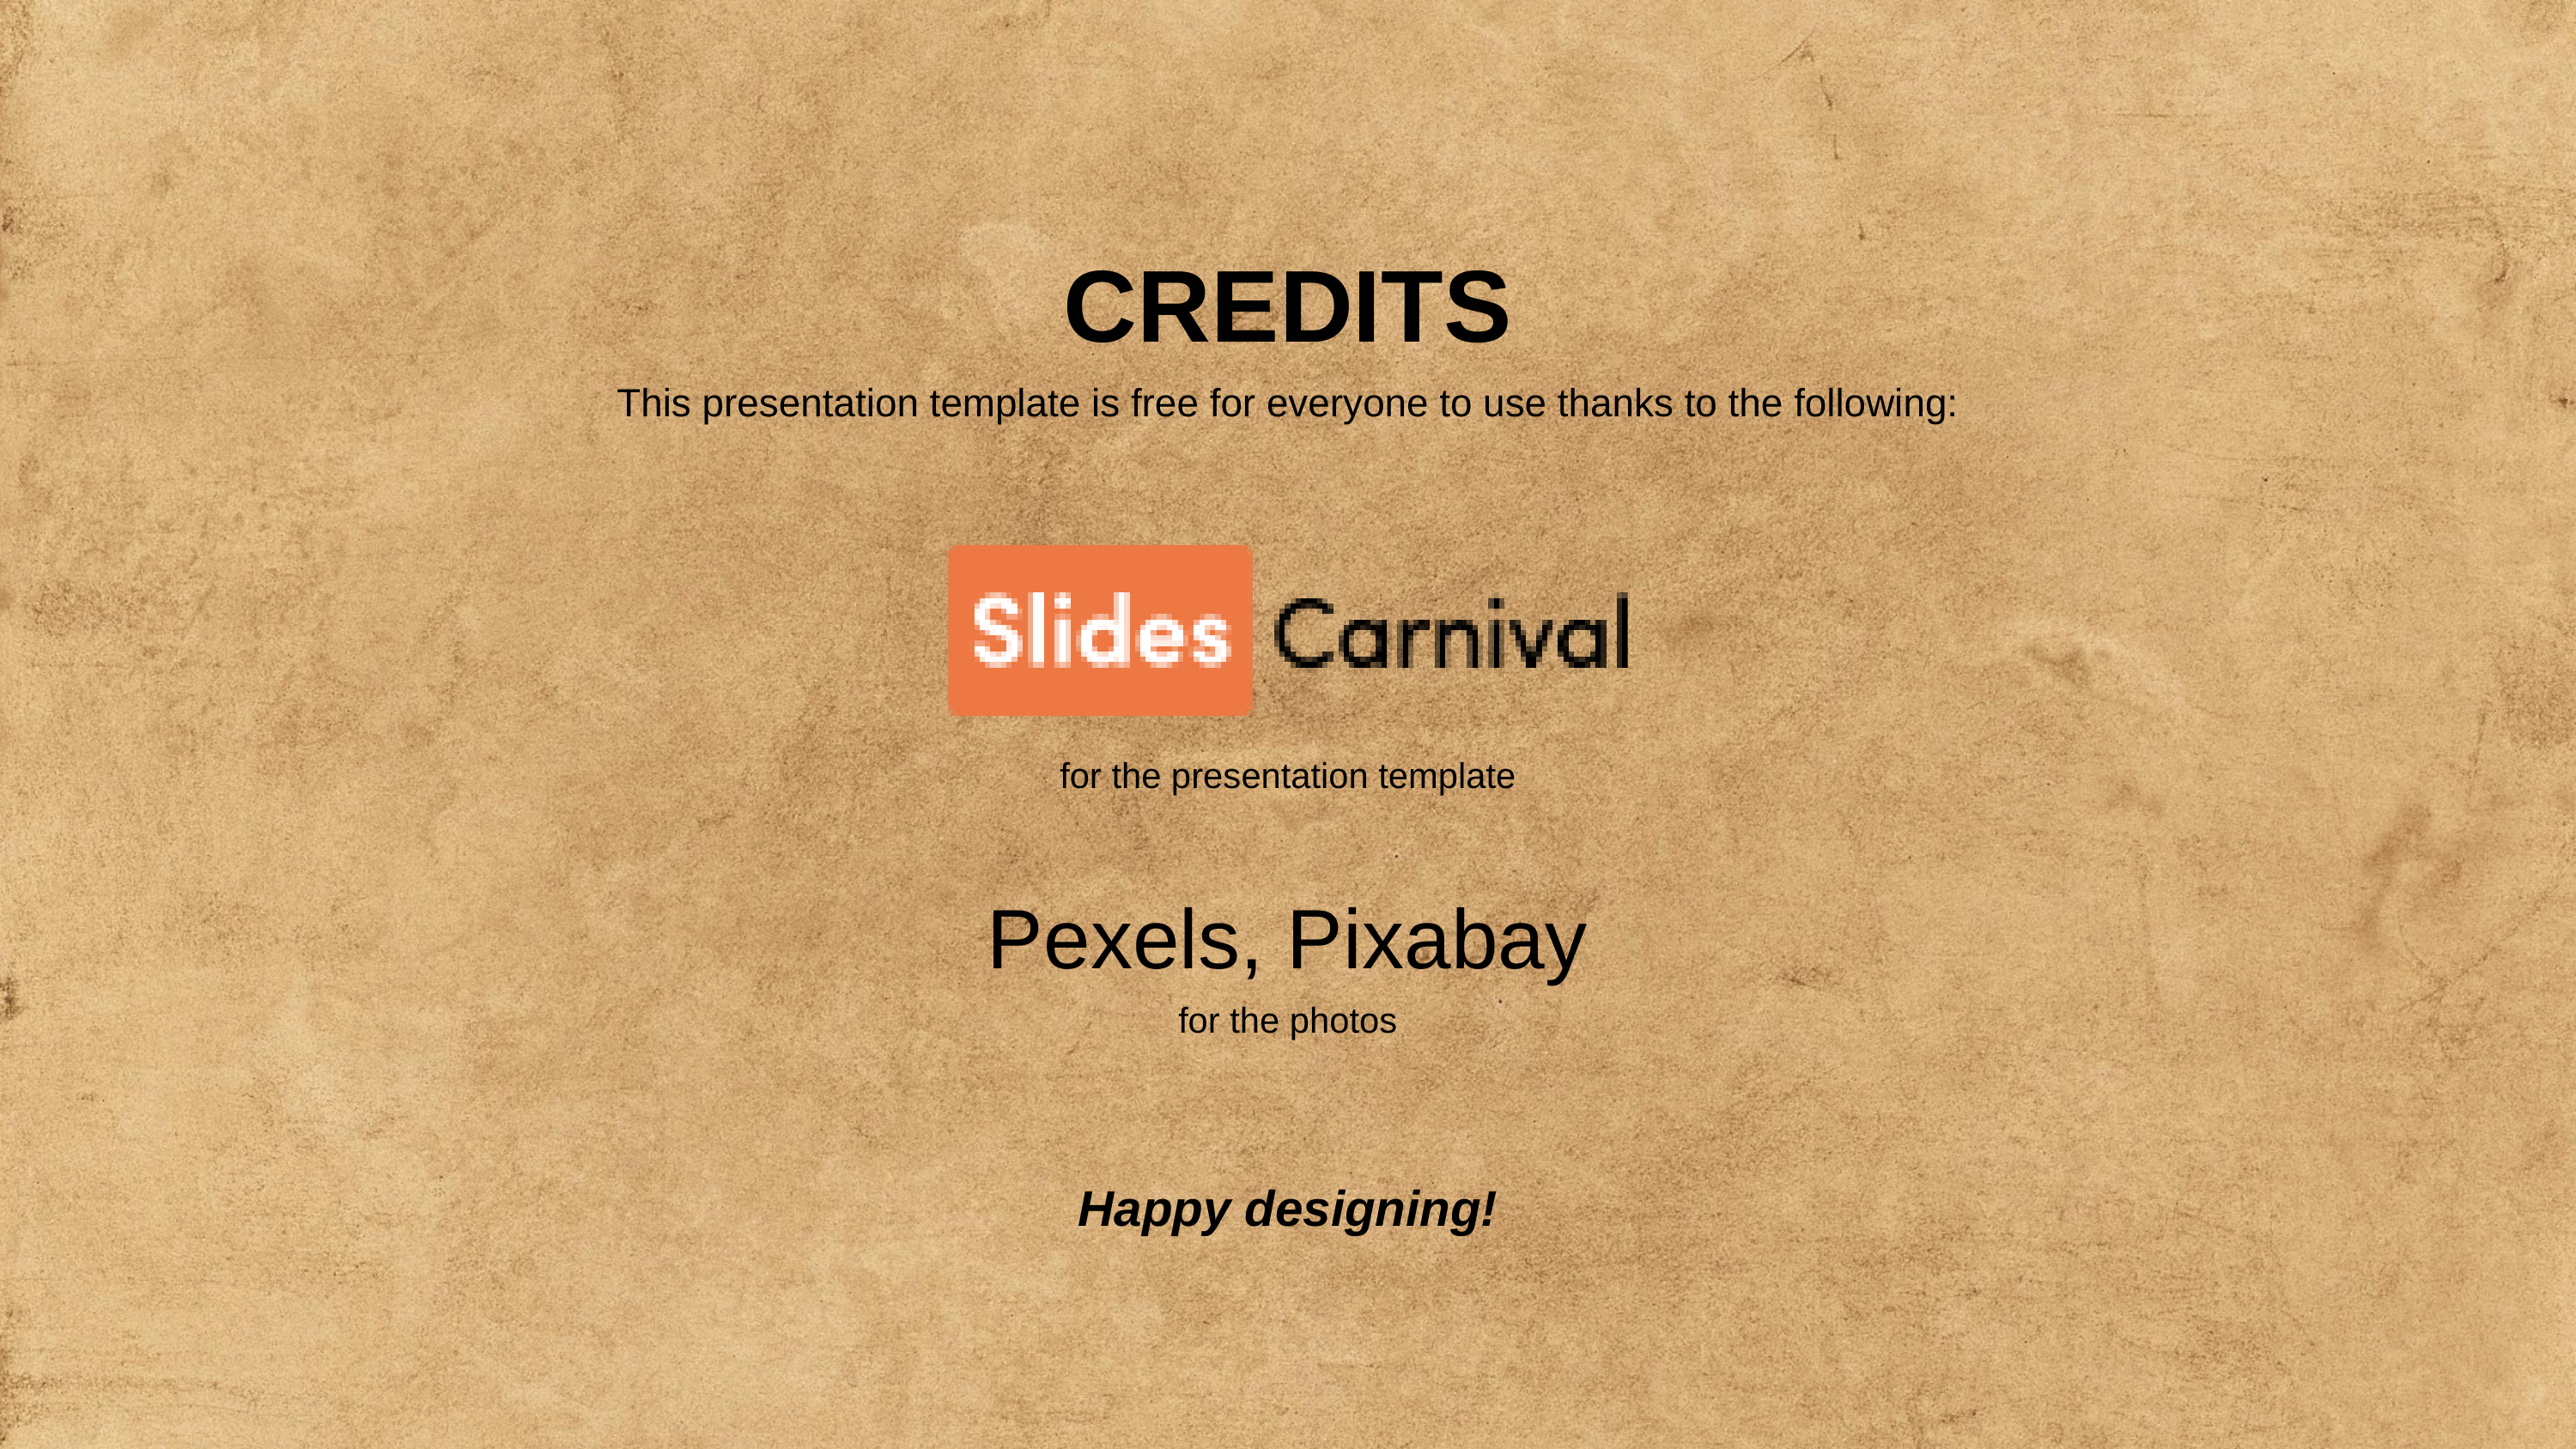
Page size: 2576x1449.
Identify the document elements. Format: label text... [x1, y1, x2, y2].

text_box This presentation template is free for everyone to use thanks to the following: [475, 367, 2100, 425]
text_box [0, 0, 2576, 1449]
text_box Happy designing! [1001, 1162, 1575, 1236]
text_box Pexels, Pixabay [860, 884, 1716, 986]
text_box for the presentation template [592, 743, 1984, 796]
text_box [948, 545, 1628, 716]
text_box CREDITS [770, 239, 1806, 362]
text_box for the photos [592, 987, 1984, 1040]
